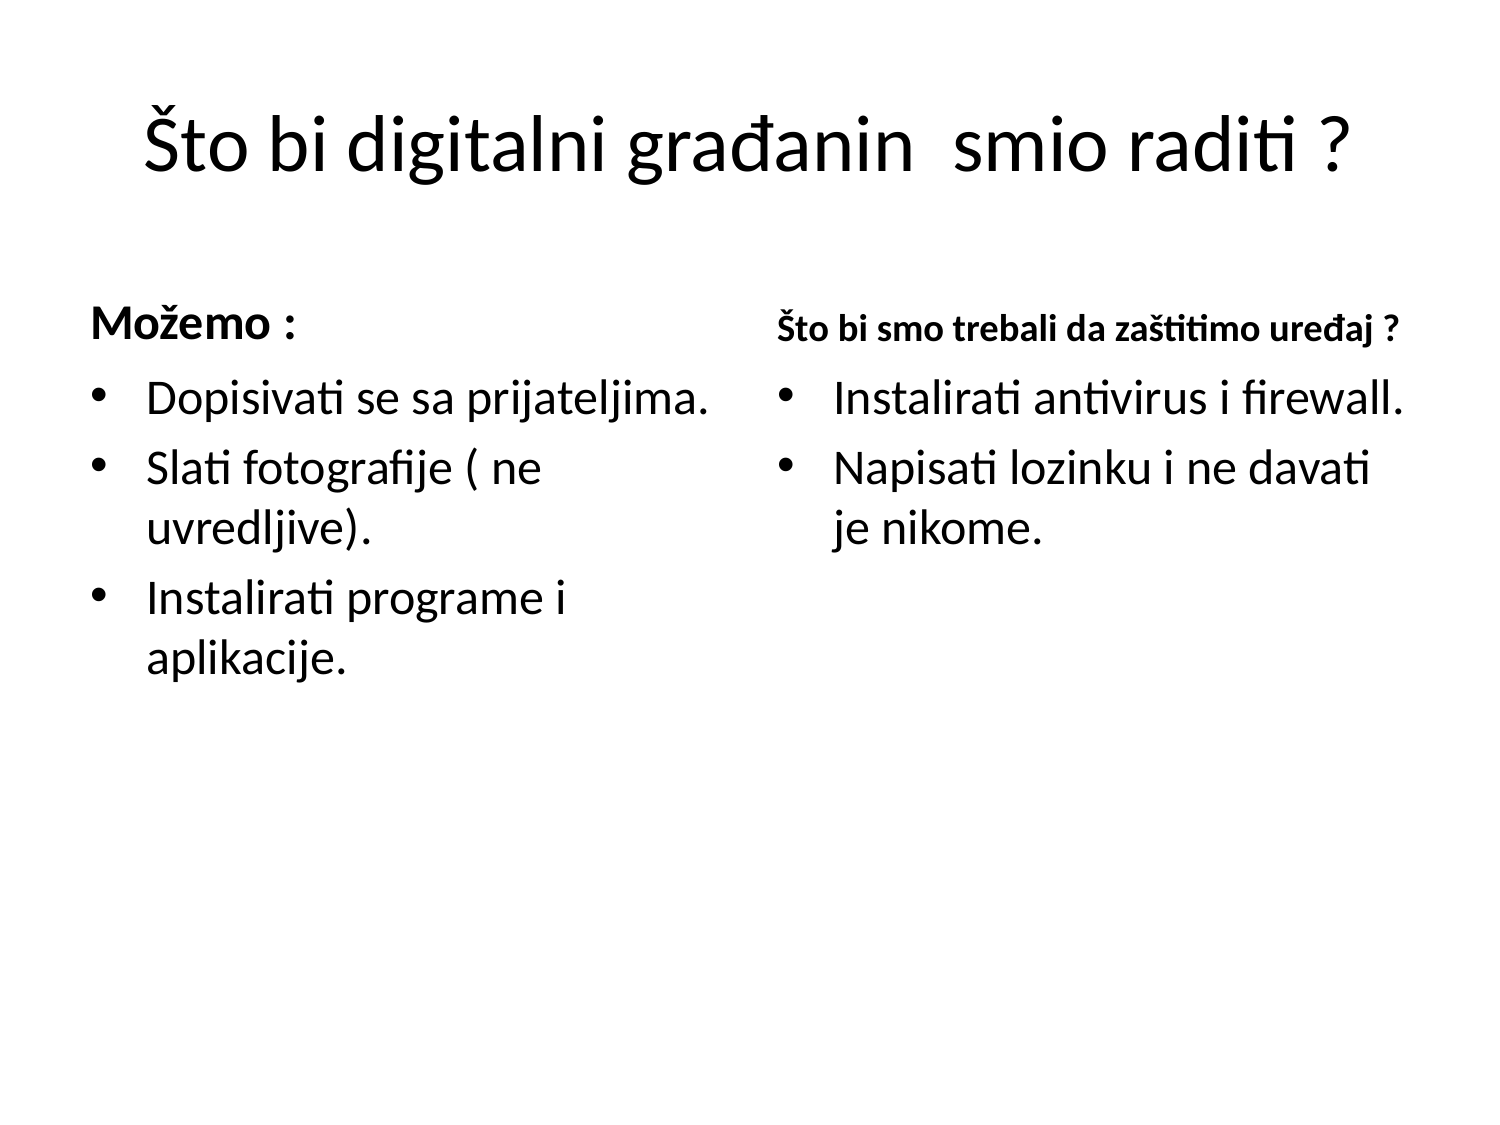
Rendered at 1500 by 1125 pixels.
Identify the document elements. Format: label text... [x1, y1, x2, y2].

list Dopisivati se sa prijateljima. Slati fotografije ( ne uvredljive). Instalirati programe i aplikacije. [75, 356, 738, 1005]
list Možemo : [75, 251, 738, 356]
list Instalirati antivirus i firewall. Napisati lozinku i ne davati je nikome. [761, 356, 1425, 1005]
title Što bi digitalni građanin smio raditi ? [75, 45, 1425, 233]
list Što bi smo trebali da zaštitimo uređaj ? [761, 251, 1425, 356]
